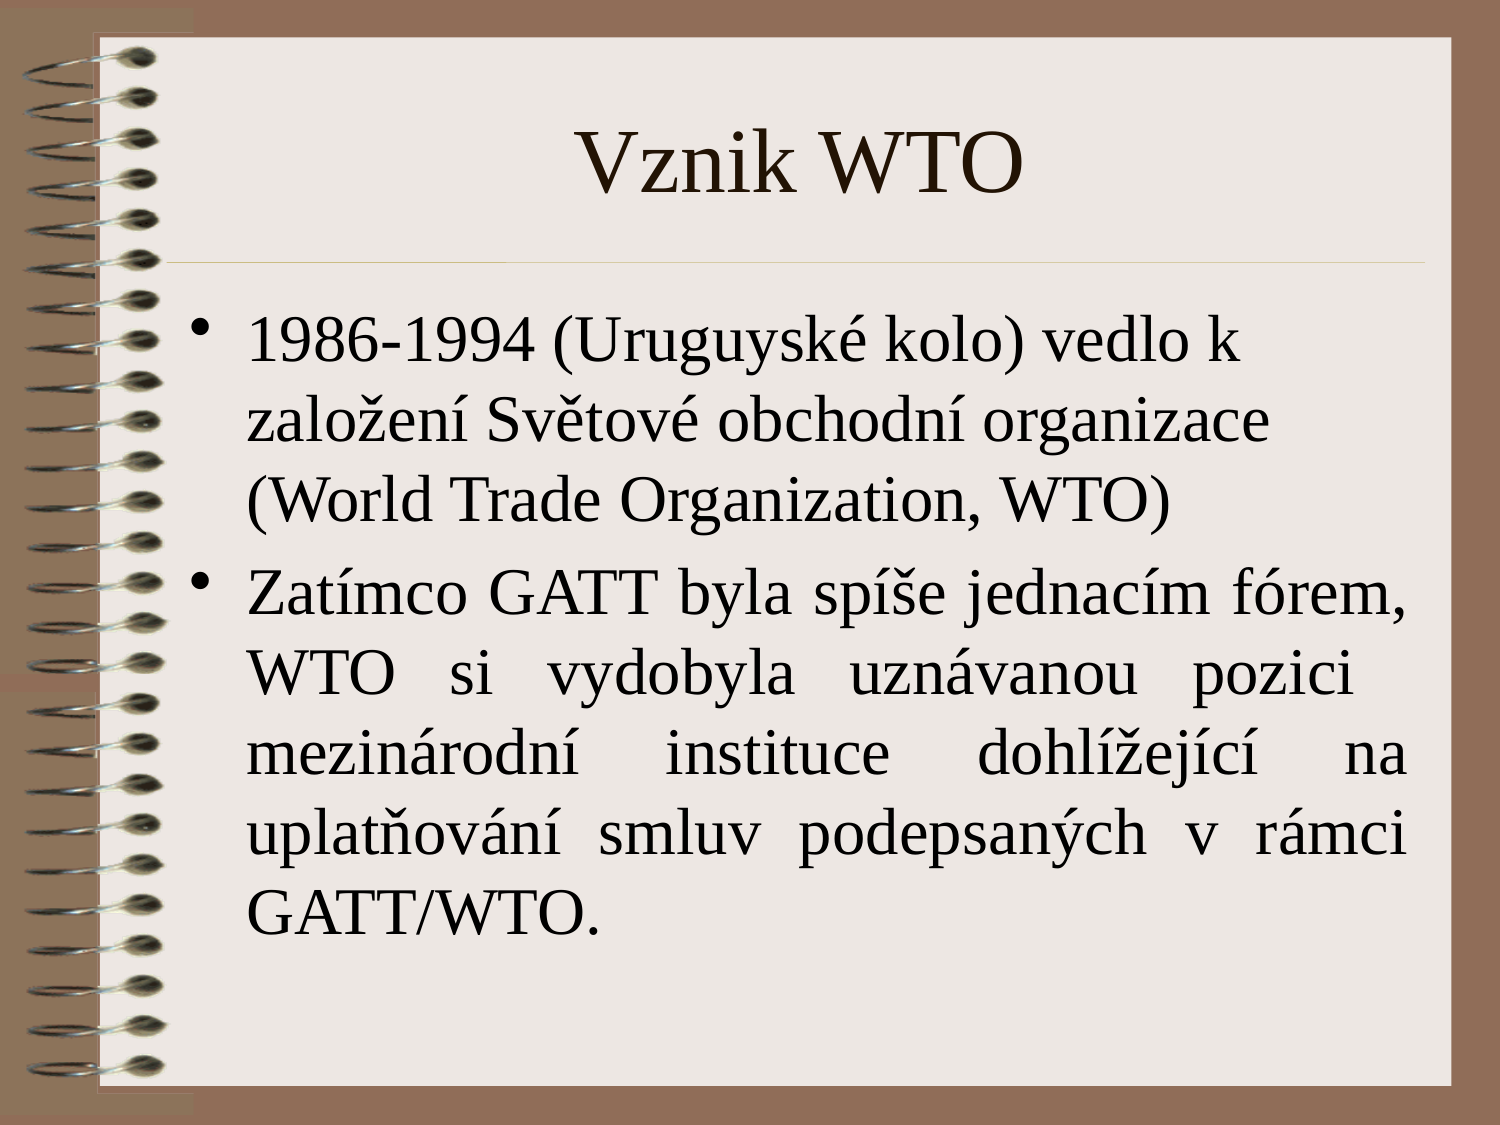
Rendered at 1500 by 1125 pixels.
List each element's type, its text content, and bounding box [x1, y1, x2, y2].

list 1986-1994 (Uruguyské kolo) vedlo k založení Světové obchodní organizace (World Trade Organization, WTO) Zatímco GATT byla spíše jednacím fórem, WTO si vydobyla uznávanou pozici mezinárodní instituce dohlížející na uplatňování smluv podepsaných v rámci GATT/WTO. [174, 287, 1425, 963]
picture [0, 8, 194, 674]
picture [0, 692, 194, 1115]
title Vznik WTO [174, 62, 1425, 250]
